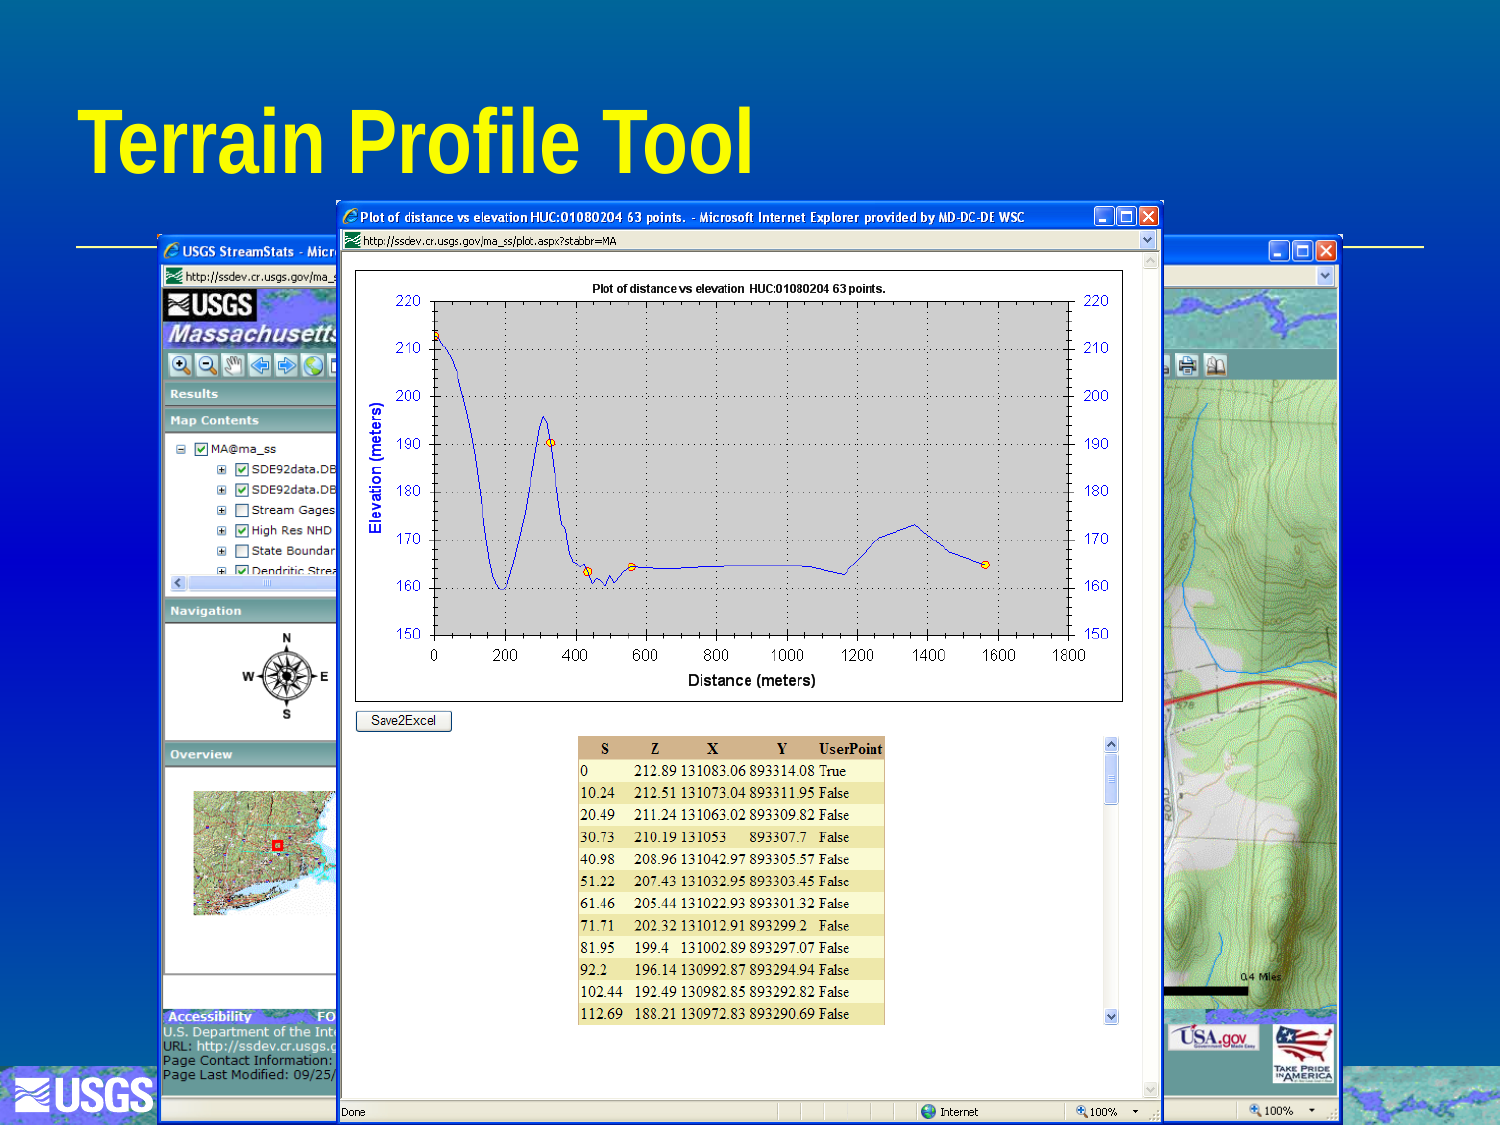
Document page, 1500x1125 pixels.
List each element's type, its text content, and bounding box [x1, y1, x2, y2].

title Terrain Profile Tool [61, 66, 1413, 208]
picture [0, 200, 1500, 1125]
